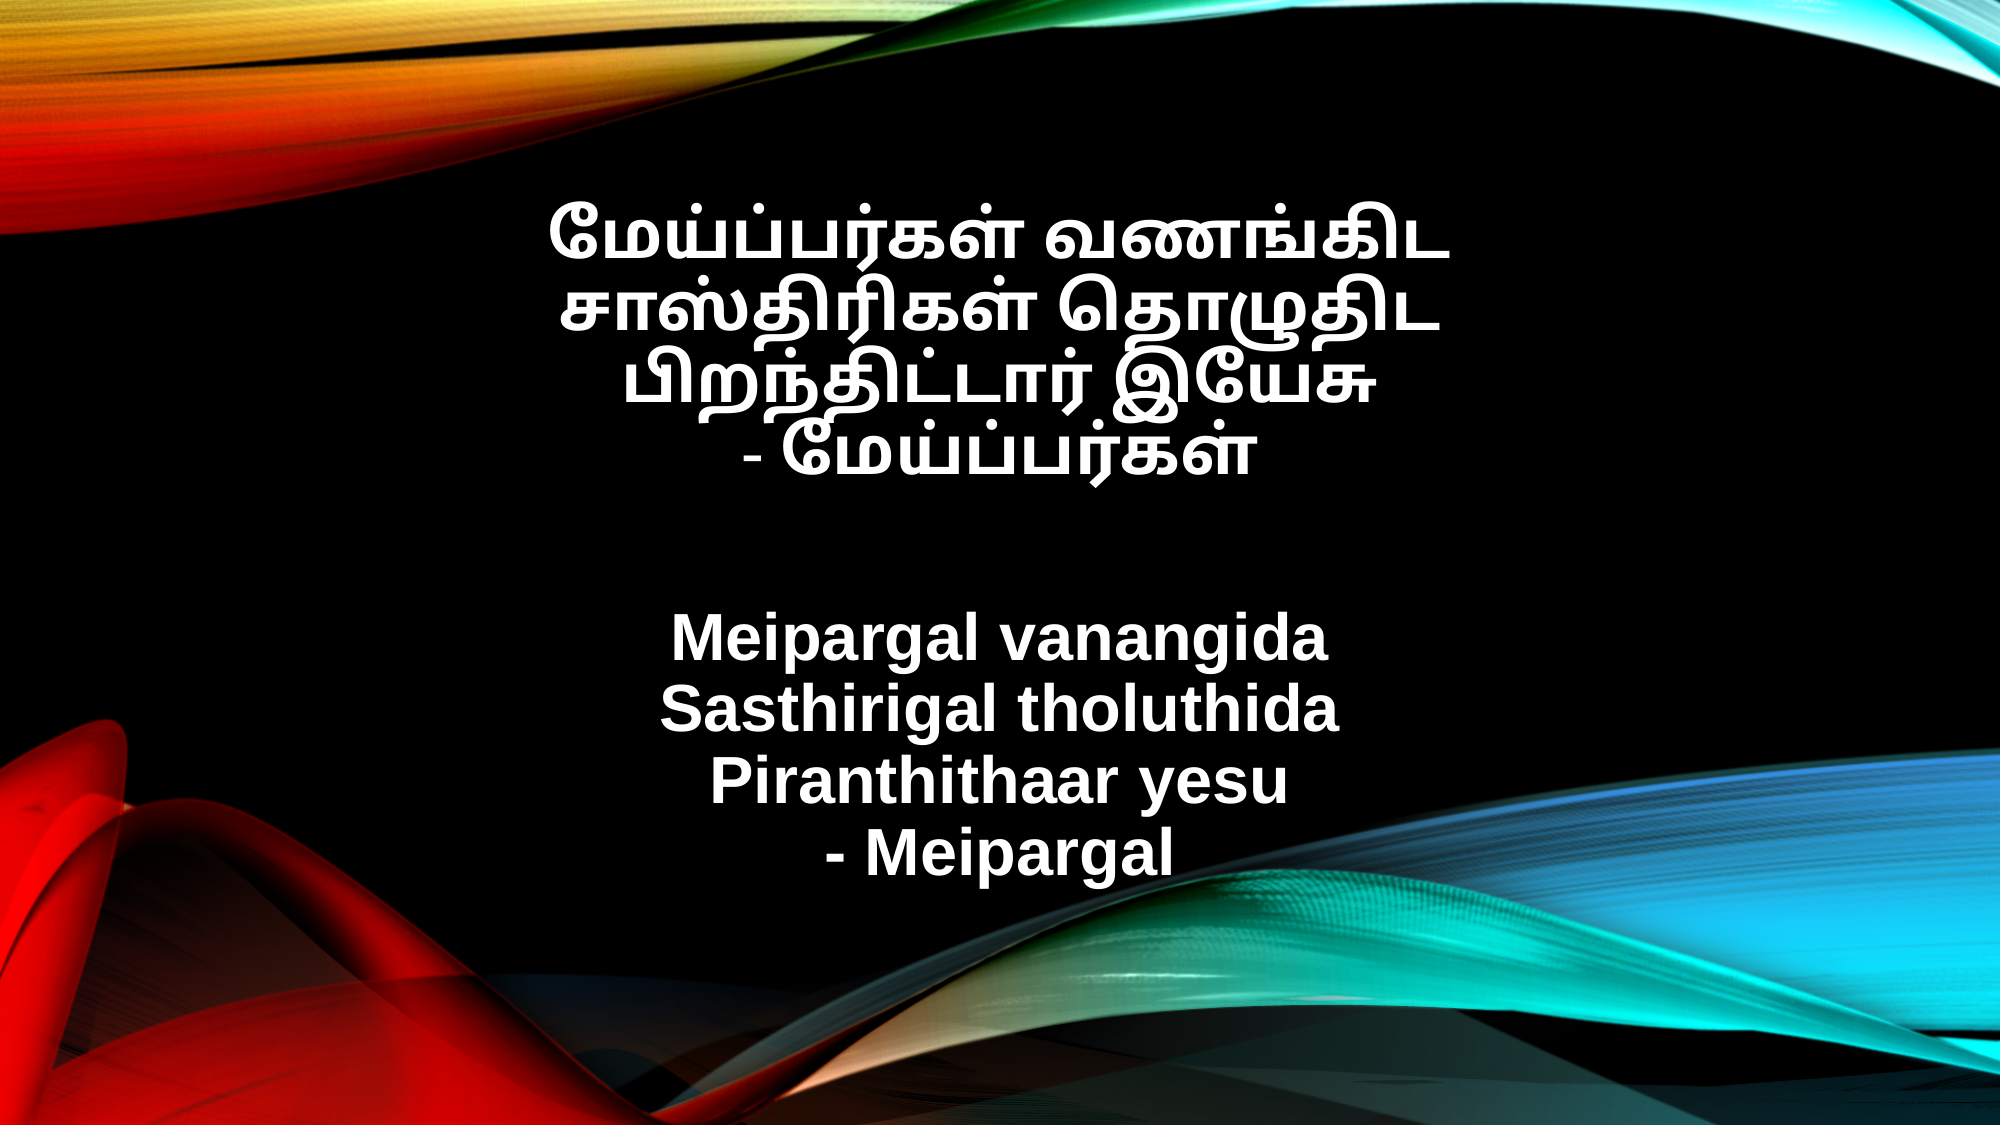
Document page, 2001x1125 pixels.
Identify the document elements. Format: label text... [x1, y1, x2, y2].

subtitle மேய்ப்பர்கள் வணங்கிட சாஸ்திரிகள் தொழுதிட பிறந்திட்டார் இயேசு - மேய்ப்பர்கள் Meipargal vanangida Sasthirigal tholuthida Piranthithaar yesu - Meipargal [0, 0, 2000, 1125]
